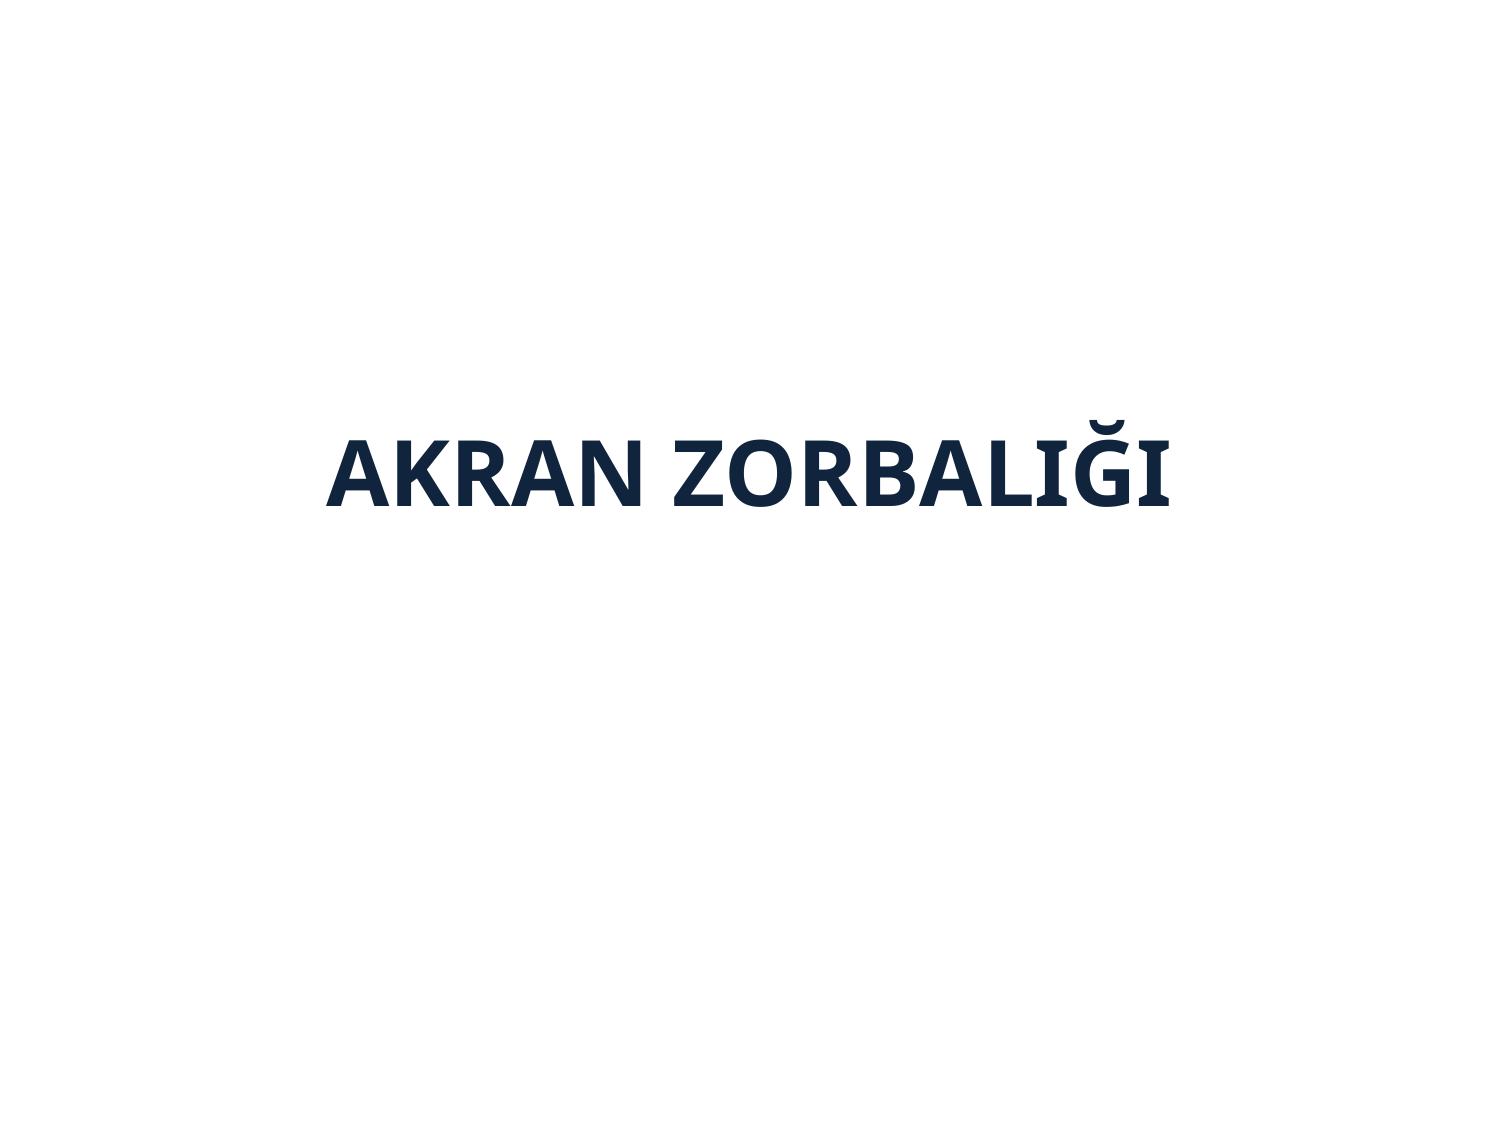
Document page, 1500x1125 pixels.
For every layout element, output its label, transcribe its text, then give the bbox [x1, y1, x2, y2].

title AKRAN ZORBALIĞI [112, 349, 1388, 591]
